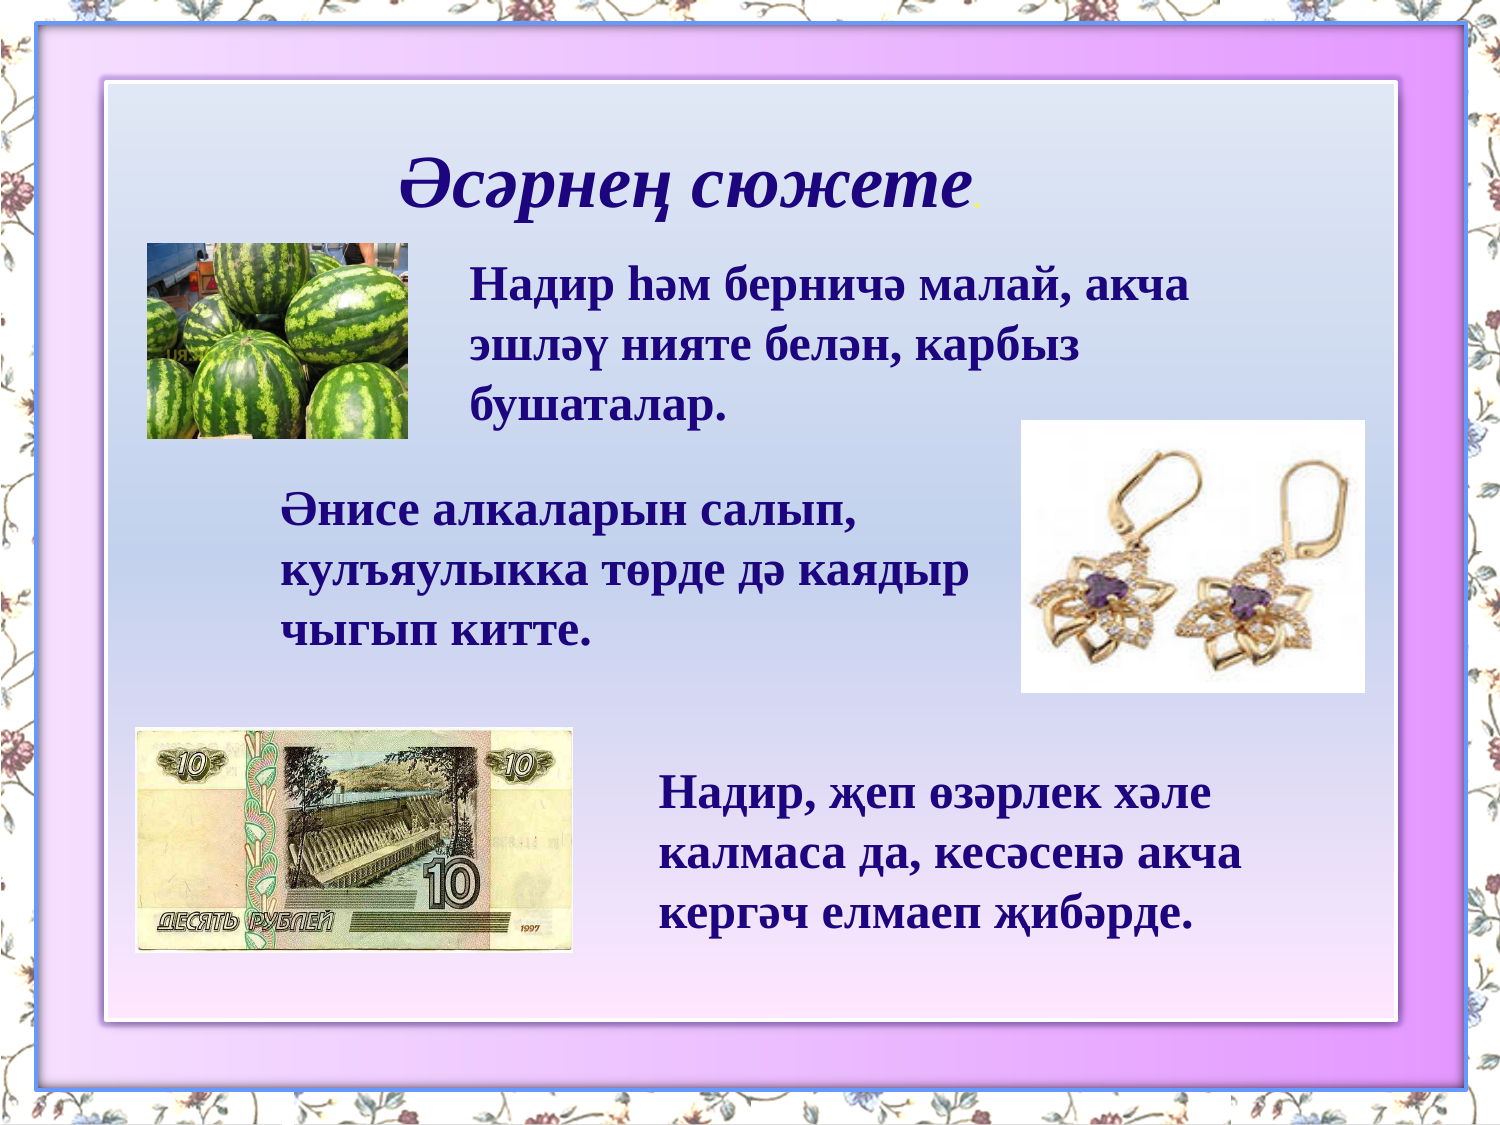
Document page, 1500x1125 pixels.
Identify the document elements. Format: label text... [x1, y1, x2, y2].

text_box Әсәрнең сюжете. [383, 125, 1101, 231]
text_box Надир һәм берничә малай, акча эшләү нияте белән, карбыз бушаталар. [454, 243, 1247, 439]
text_box [1009, 947, 1041, 954]
text_box Әнисе алкаларын салып, кулъяулыкка төрде дә каядыр чыгып китте. [265, 467, 1010, 663]
text_box Надир, җеп өзәрлек хәле калмаса да, кесәсенә акча кергәч елмаеп җибәрде. [643, 751, 1341, 947]
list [147, 243, 408, 439]
picture [0, 0, 1500, 1125]
